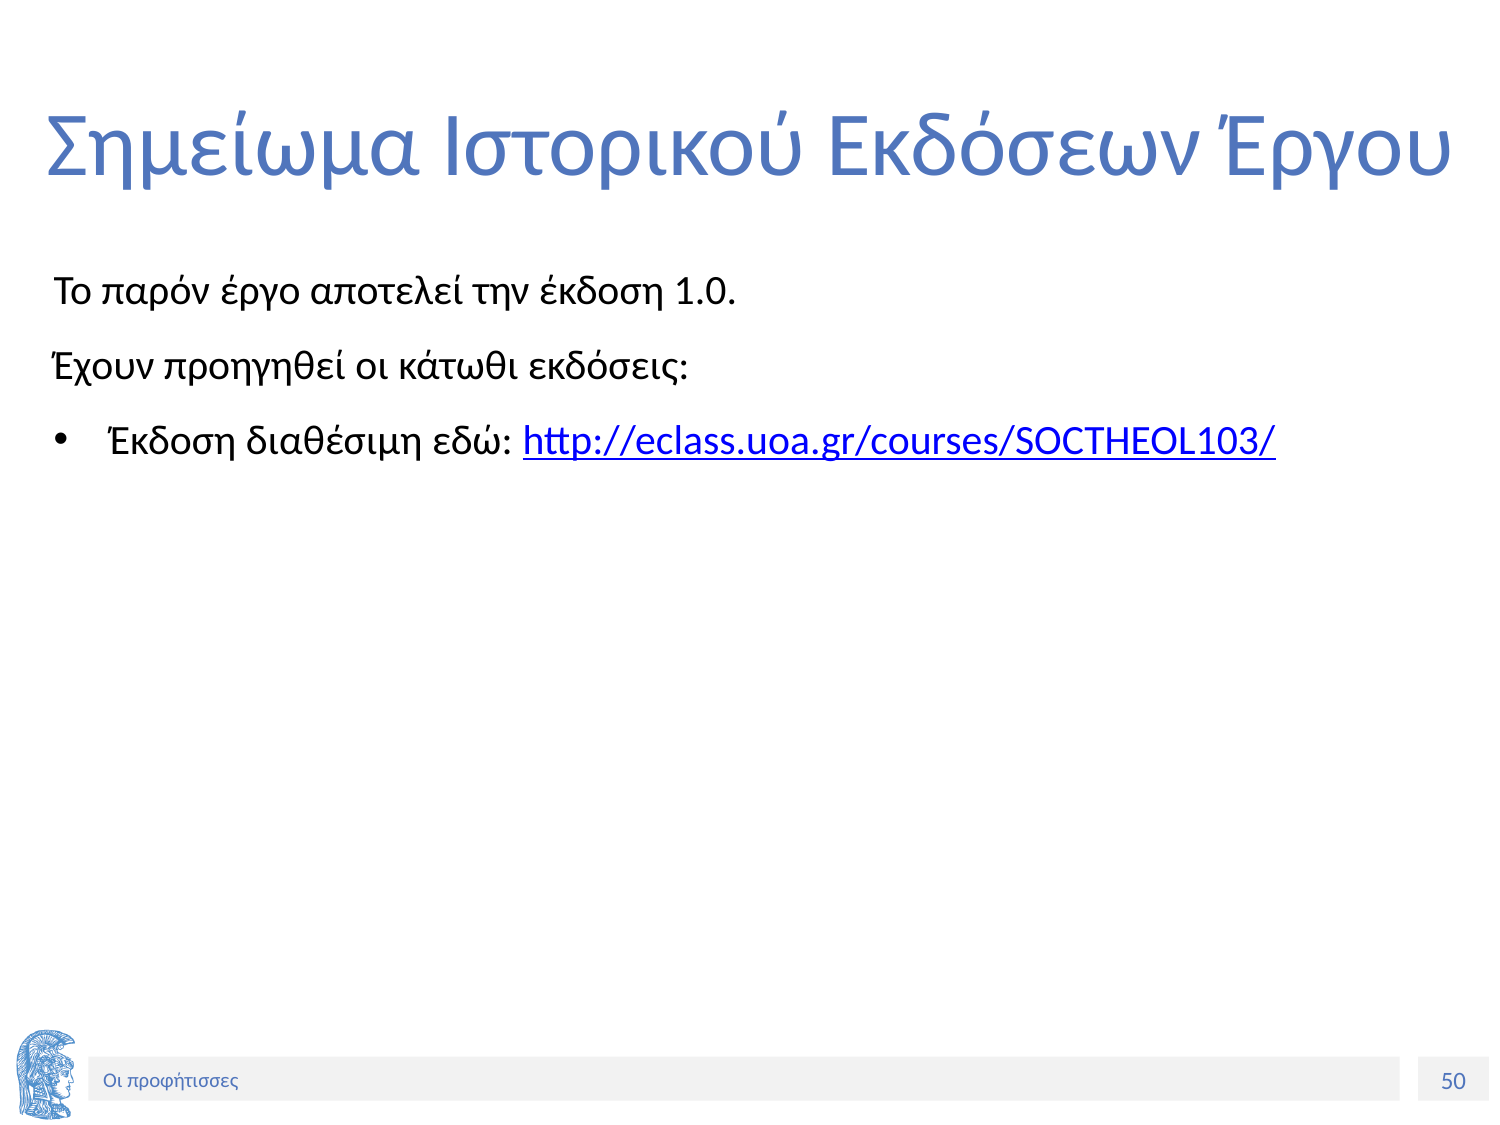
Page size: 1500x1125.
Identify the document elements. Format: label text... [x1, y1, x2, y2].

picture [9, 1026, 81, 1120]
list Το παρόν έργο αποτελεί την έκδοση 1.0. Έχουν προηγηθεί οι κάτωθι εκδόσεις: Έκδοση διαθέσιμη εδώ: http://eclass.uoa.gr/courses/SOCTHEOL103/ [38, 255, 1447, 998]
title Σημείωμα Ιστορικού Εκδόσεων Έργου [0, 45, 1500, 233]
